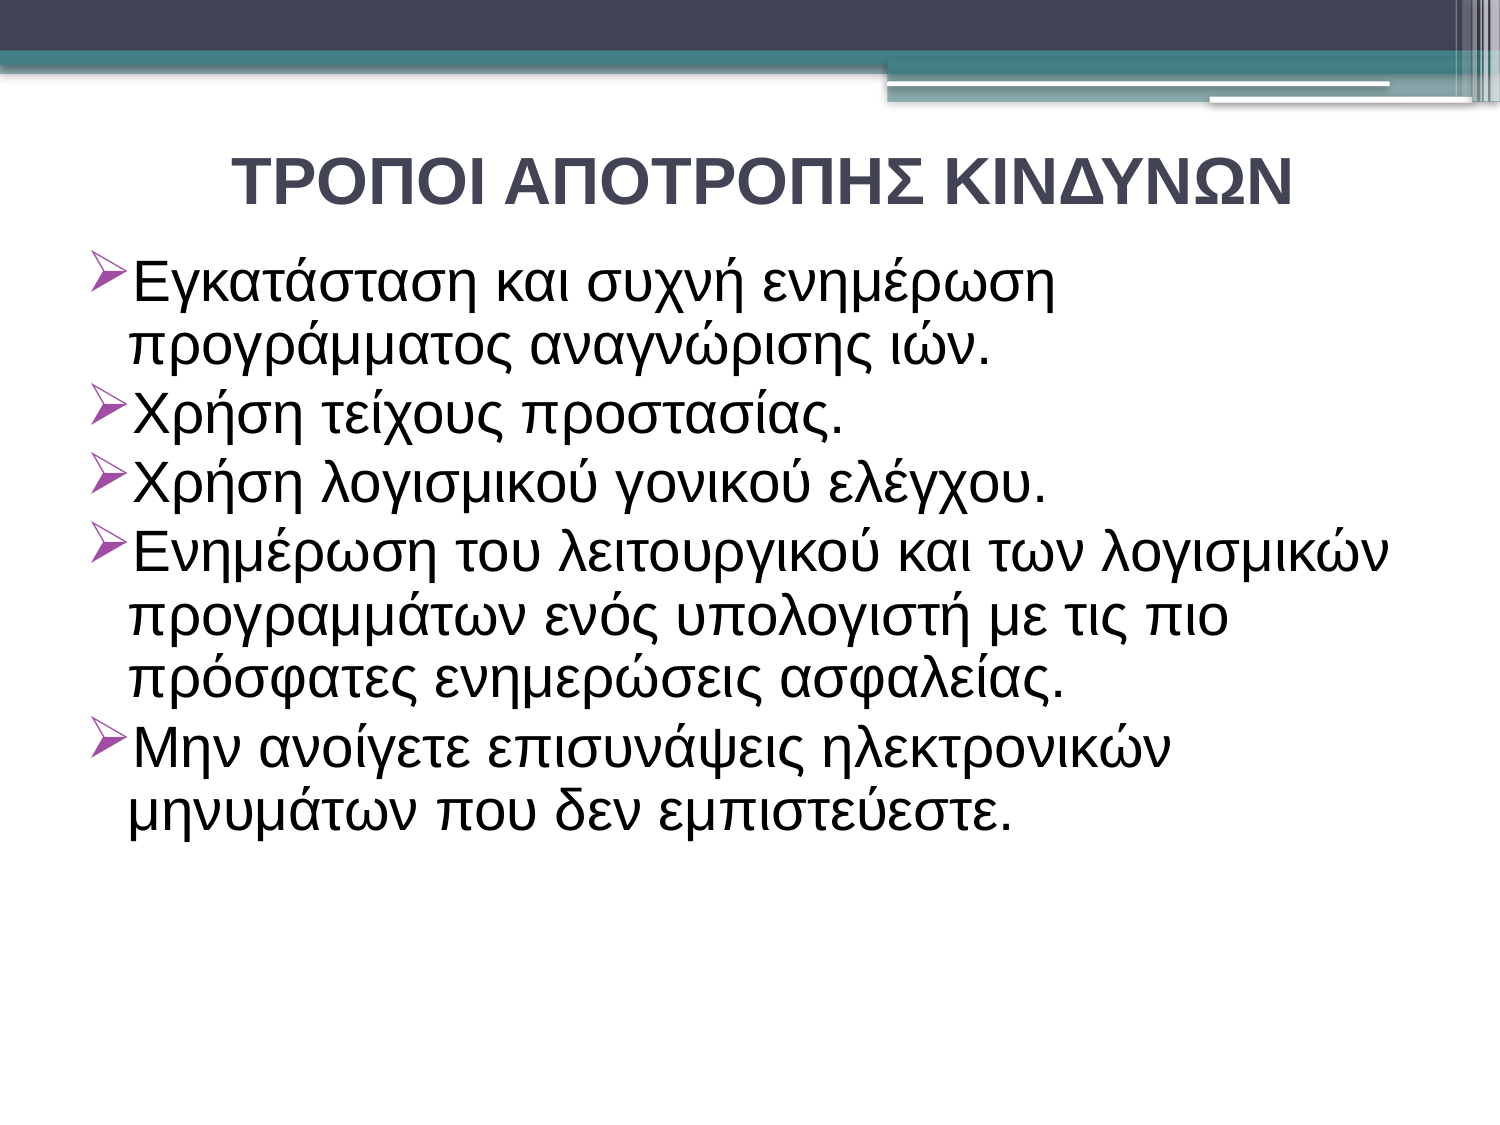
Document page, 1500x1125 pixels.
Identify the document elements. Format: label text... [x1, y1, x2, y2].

title ΤΡΟΠΟΙ ΑΠΟΤΡΟΠΗΣ ΚΙΝΔΥΝΩΝ [88, 89, 1439, 266]
list Εγκατάσταση και συχνή ενημέρωση προγράμματος αναγνώρισης ιών. Χρήση τείχους προστασίας. Χρήση λογισμικού γονικού ελέγχου. Ενημέρωση του λειτουργικού και των λογισμικών προγραμμάτων ενός υπολογιστή με τις πιο πρόσφατες ενημερώσεις ασφαλείας. Μην ανοίγετε επισυνάψεις ηλεκτρονικών μηνυμάτων που δεν εμπιστεύεστε. [52, 243, 1438, 954]
